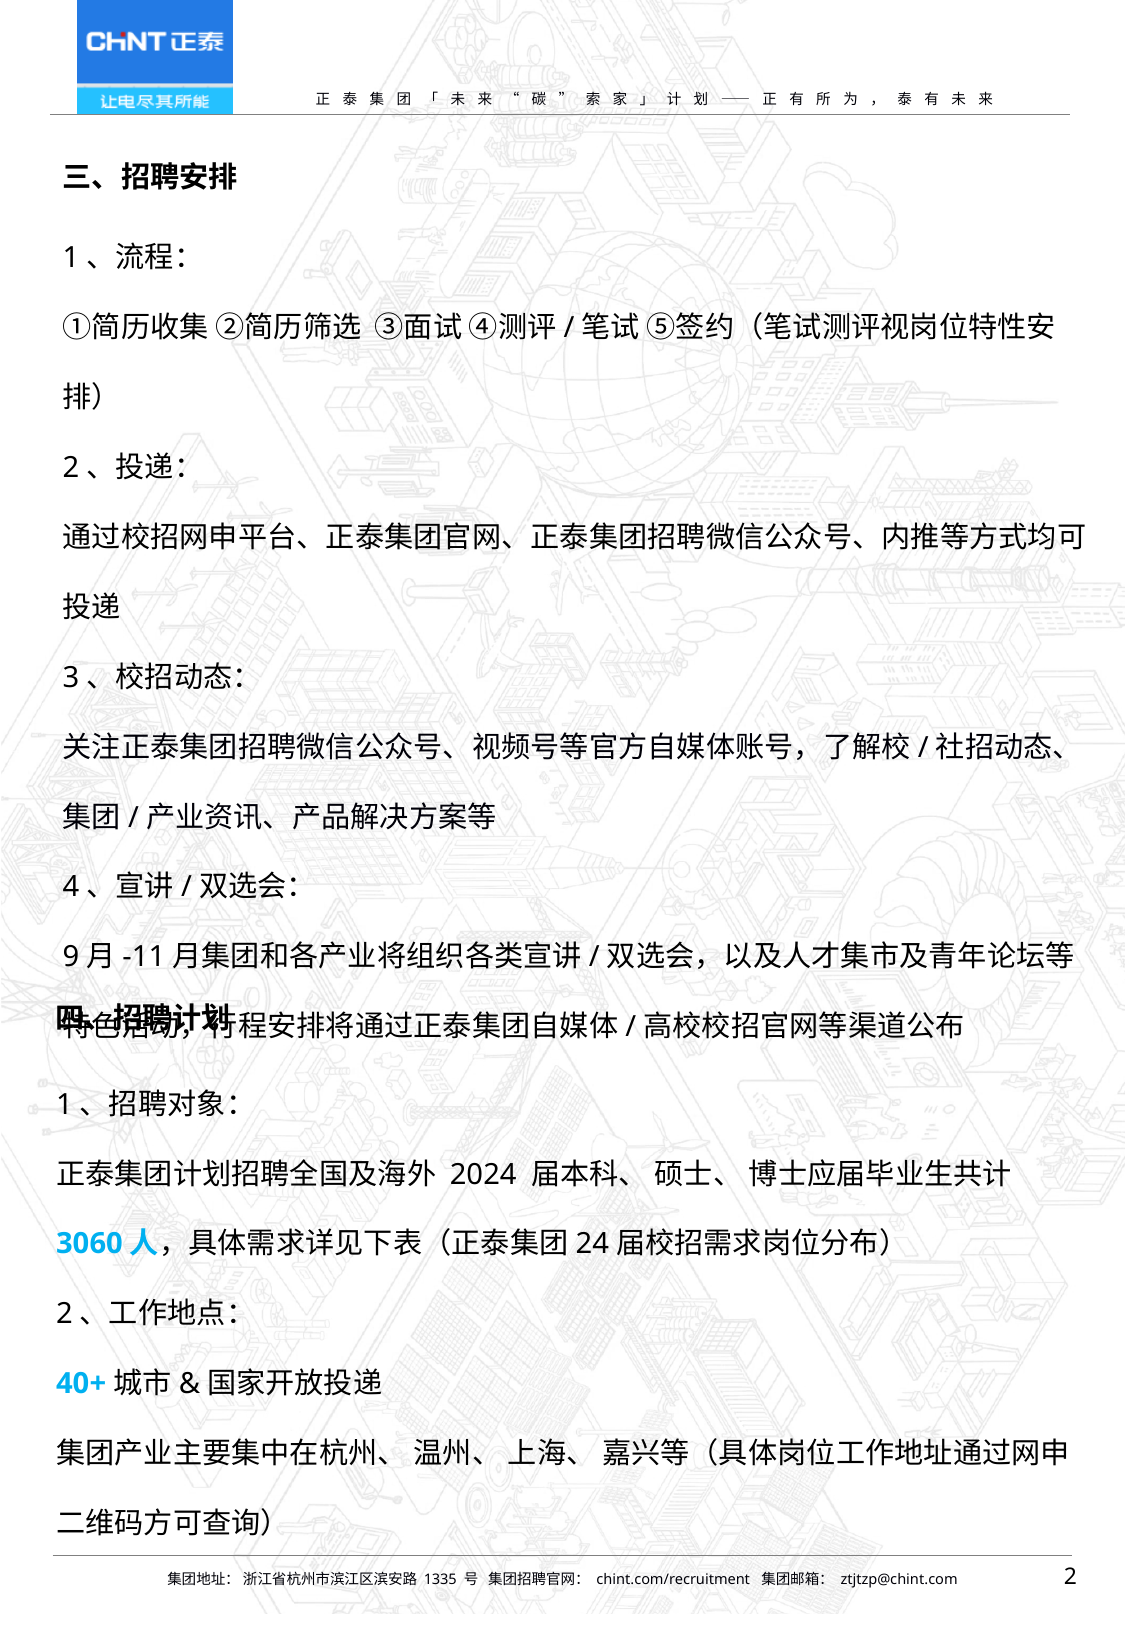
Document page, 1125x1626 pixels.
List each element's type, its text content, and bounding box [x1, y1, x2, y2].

picture [2, 0, 1125, 1614]
slide_number 2 [1048, 1554, 1091, 1594]
text_box 三、招聘安排 [47, 151, 314, 201]
text_box 1、流程： ①简历收集 ②简历筛选 ③面试 ④测评/笔试 ⑤签约（笔试测评视岗位特性安排） 2、投递： 通过校招网申平台、正泰集团官网、正泰集团招聘微信公众号、内推等方式均可投递 3、校招动态： 关注正泰集团招聘微信公众号、视频号等官方自媒体账号，了解校/社招动态、集团/产业资讯、产品解决方案等 4、宣讲/双选会： 9月-11月集团和各产业将组织各类宣讲/双选会，以及人才集市及青年论坛等特色活动，行程安排将通过正泰集团自媒体/高校校招官网等渠道公布 [47, 196, 1112, 1050]
text_box 1、招聘对象： 正泰集团计划招聘全国及海外 2024 届本科、 硕士、 博士应届毕业生共计 3060人，具体需求详见下表（正泰集团24届校招需求岗位分布） 2、工作地点： 40+城市&国家开放投递 集团产业主要集中在杭州、 温州、 上海、 嘉兴等（具体岗位工作地址通过网申二维码方可查询） [41, 1042, 1091, 1547]
text_box 四、招聘计划 [40, 992, 306, 1042]
